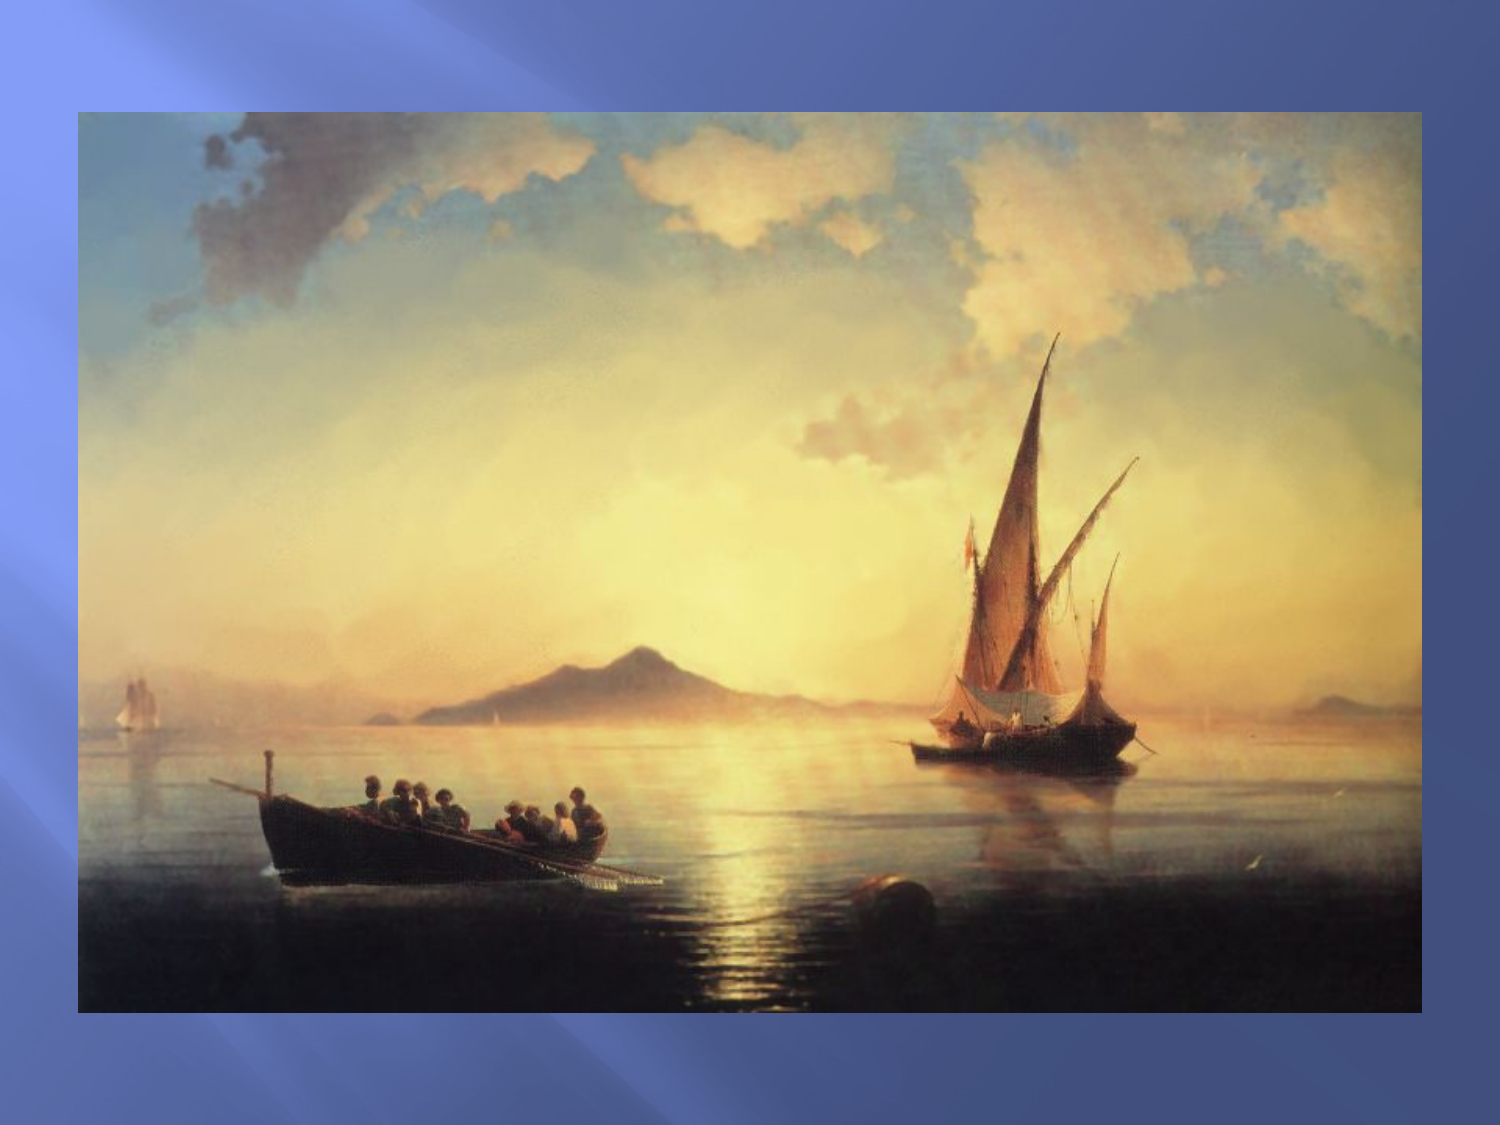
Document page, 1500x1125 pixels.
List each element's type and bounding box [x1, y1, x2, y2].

picture [77, 112, 1423, 1013]
